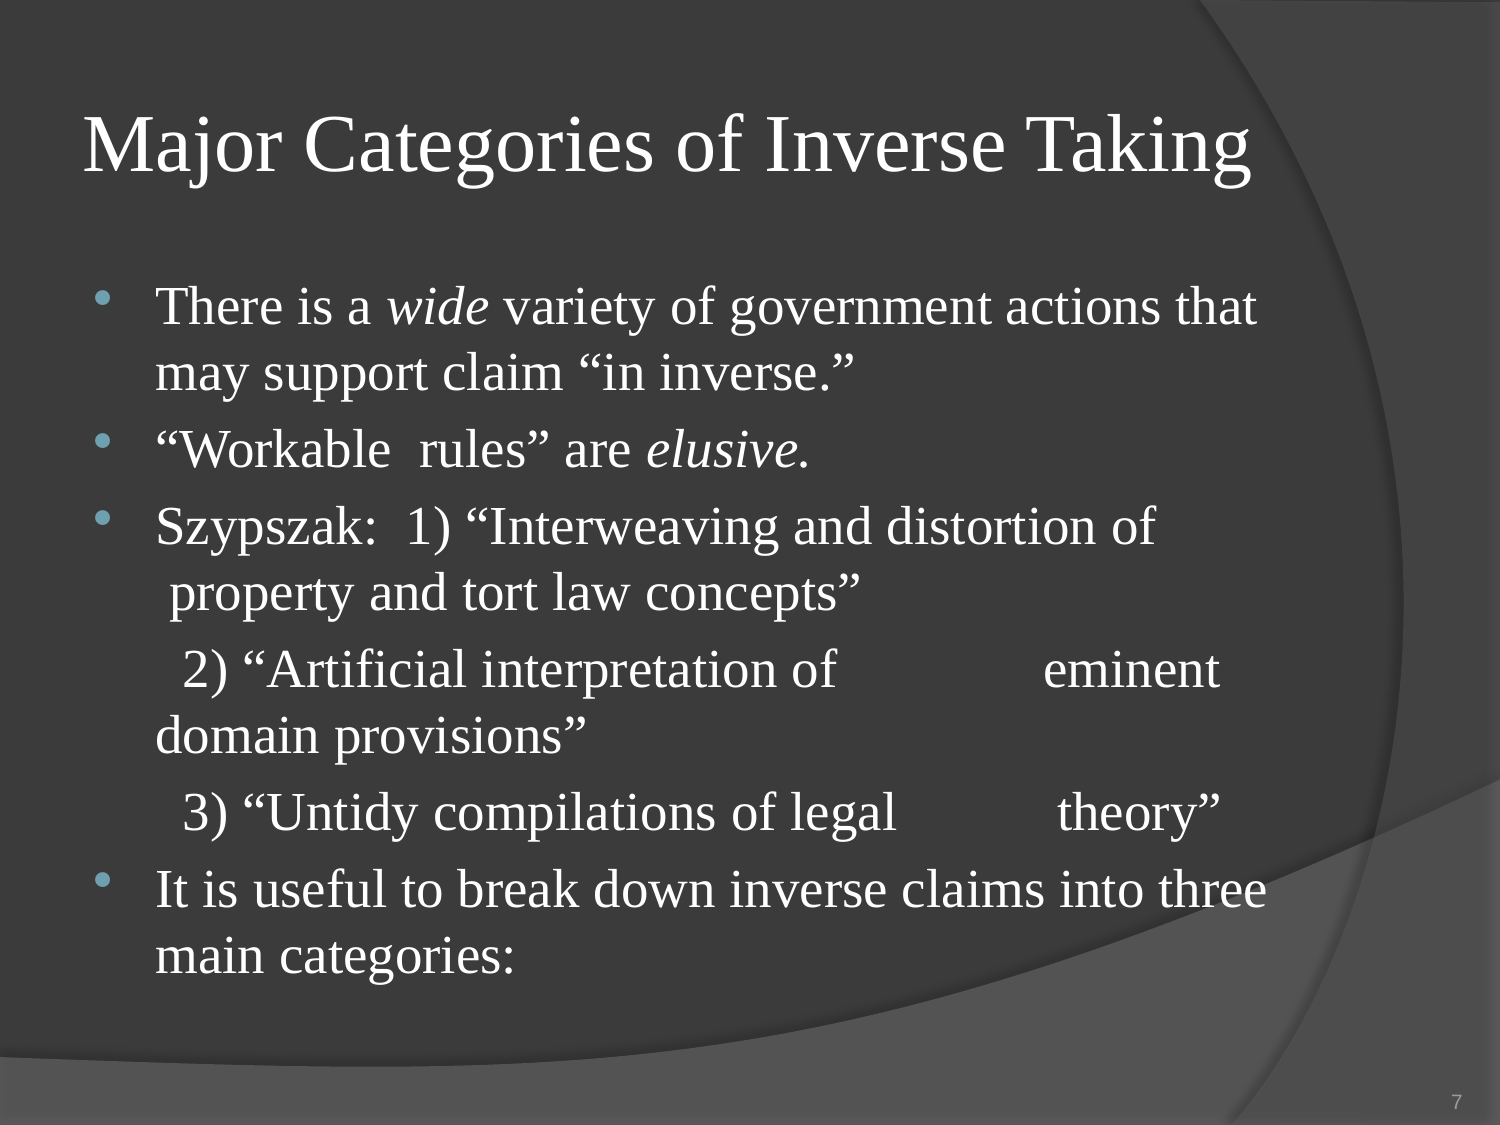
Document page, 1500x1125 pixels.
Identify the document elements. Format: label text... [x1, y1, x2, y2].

slide_number 7 [1337, 1053, 1463, 1114]
list There is a wide variety of government actions that may support claim “in inverse.” “Workable rules” are elusive. Szypszak: 1) “Interweaving and distortion of property and tort law concepts” 2) “Artificial interpretation of eminent domain provisions” 3) “Untidy compilations of legal theory” It is useful to break down inverse claims into three main categories: [75, 262, 1300, 1005]
title Major Categories of Inverse Taking [75, 45, 1300, 233]
